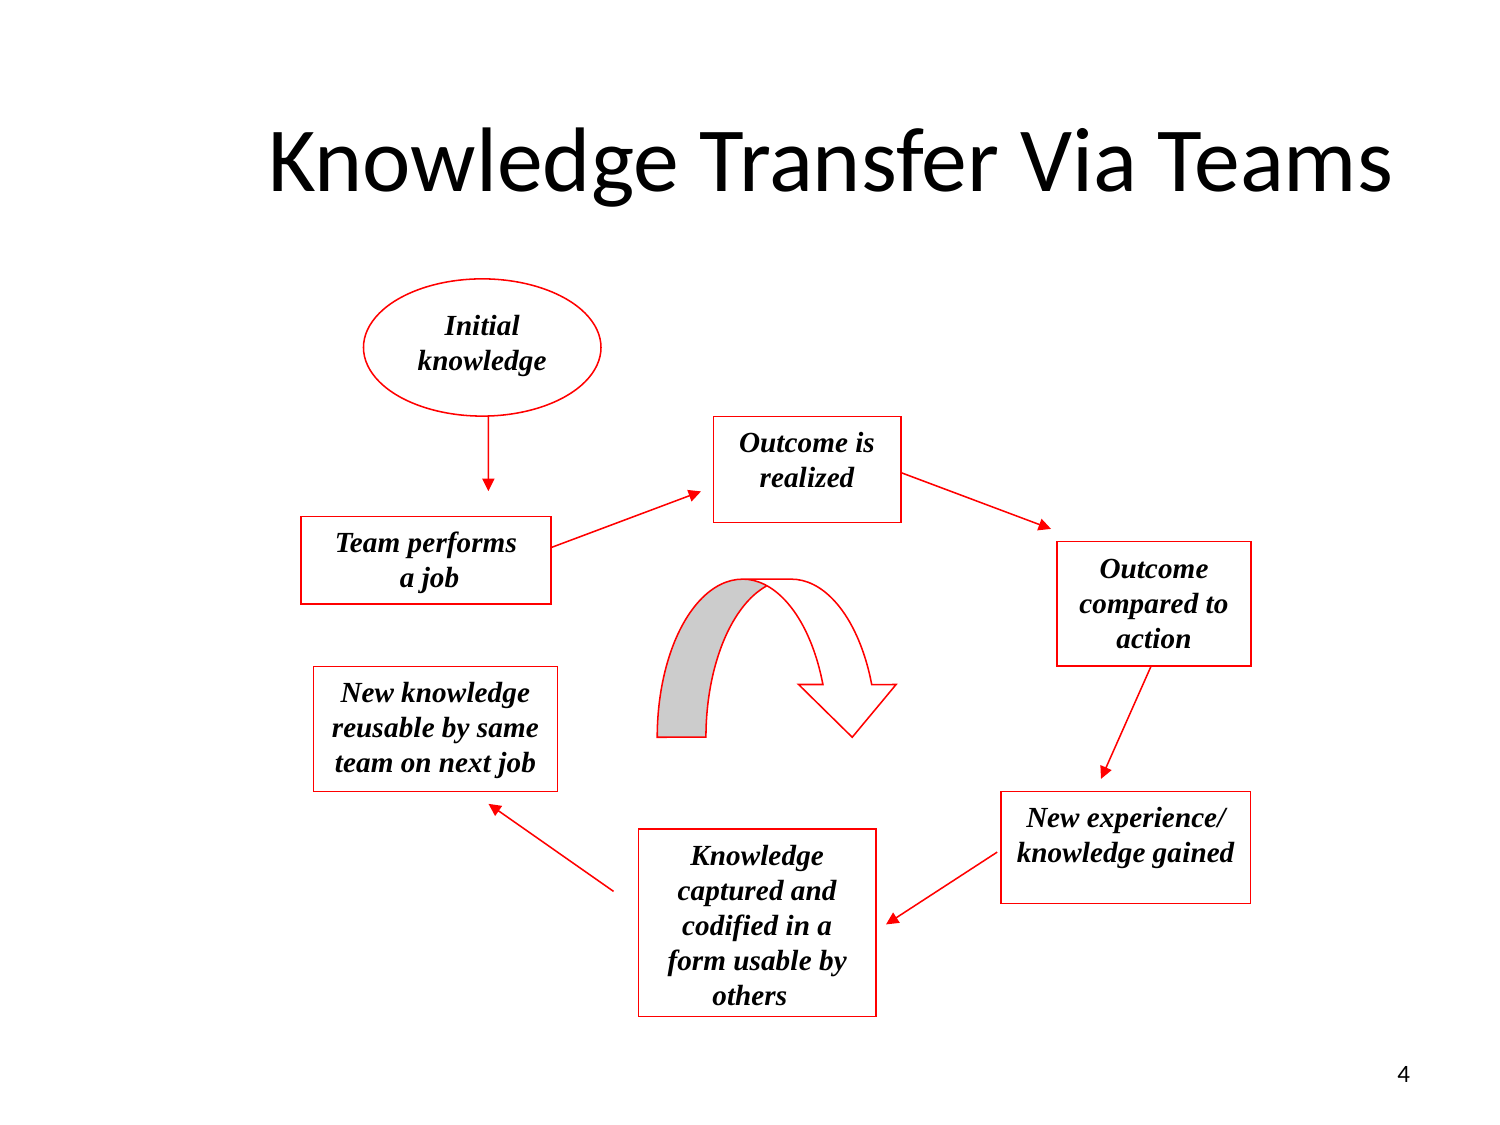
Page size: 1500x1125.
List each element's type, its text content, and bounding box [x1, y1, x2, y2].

title Knowledge Transfer Via Teams [162, 78, 1500, 232]
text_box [300, 278, 1252, 1017]
slide_number 4 [1074, 1042, 1425, 1103]
